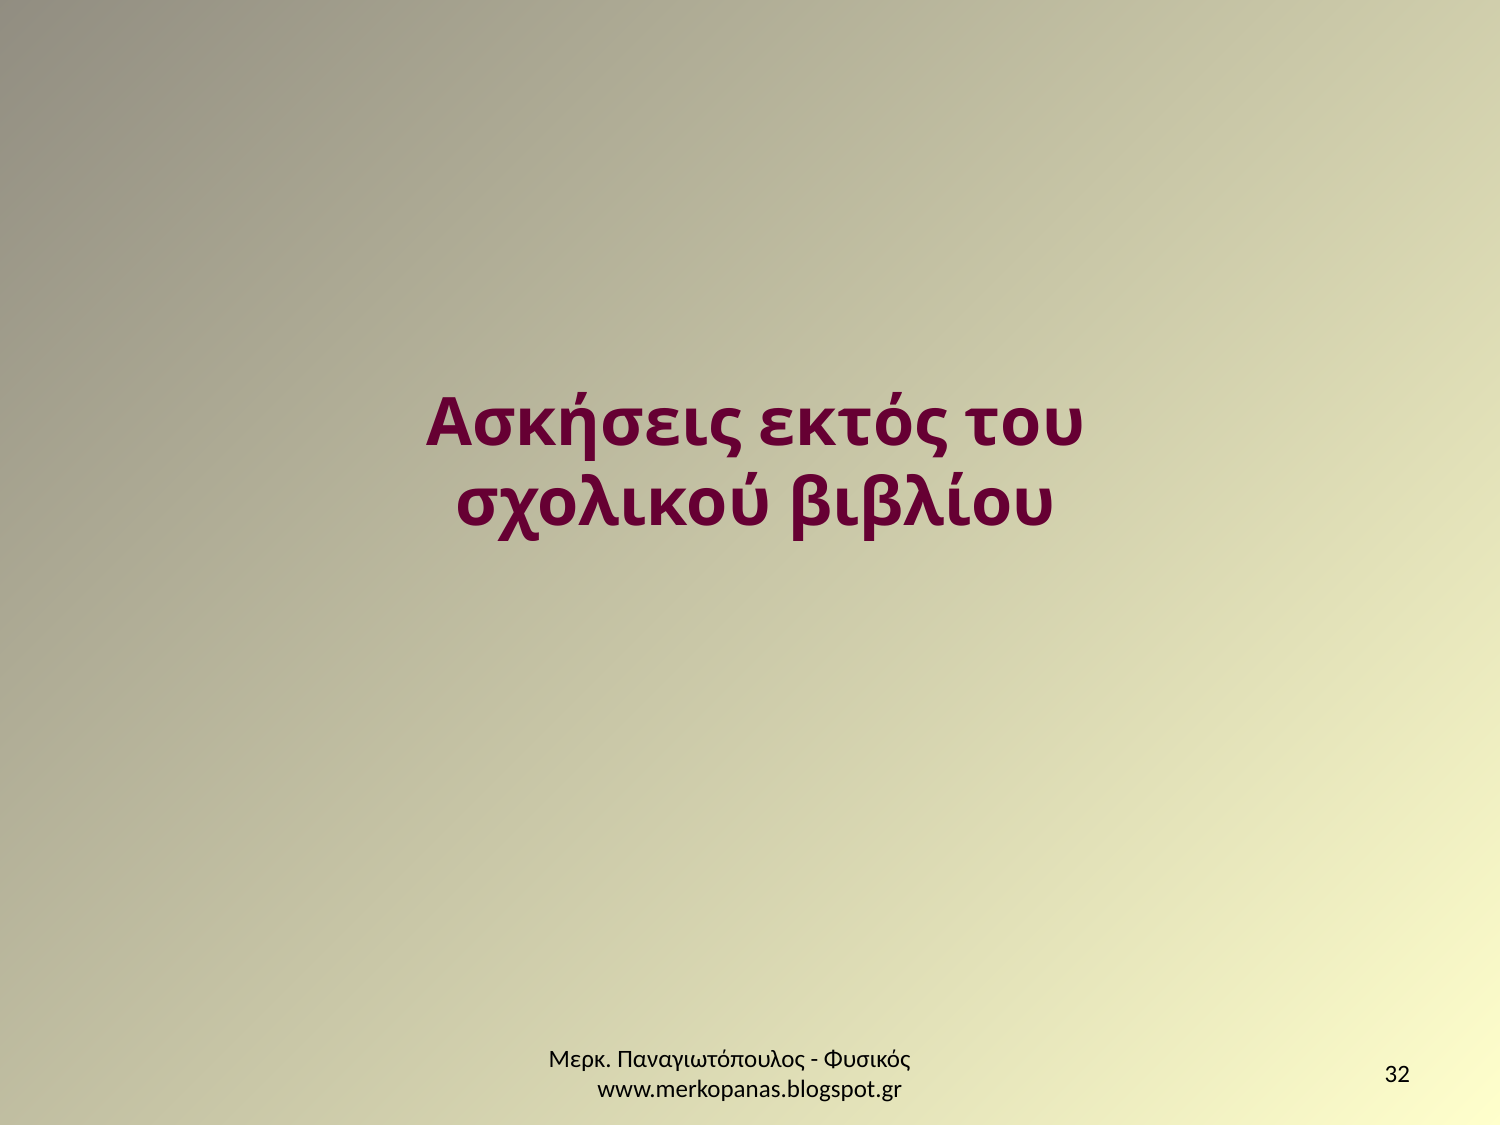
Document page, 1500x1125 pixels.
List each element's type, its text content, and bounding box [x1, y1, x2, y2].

footer Μερκ. Παναγιωτόπουλος - Φυσικός www.merkopanas.blogspot.gr [512, 1042, 988, 1103]
text_box Ασκήσεις εκτός του σχολικού βιβλίου [312, 371, 1199, 547]
slide_number 32 [1074, 1042, 1425, 1103]
